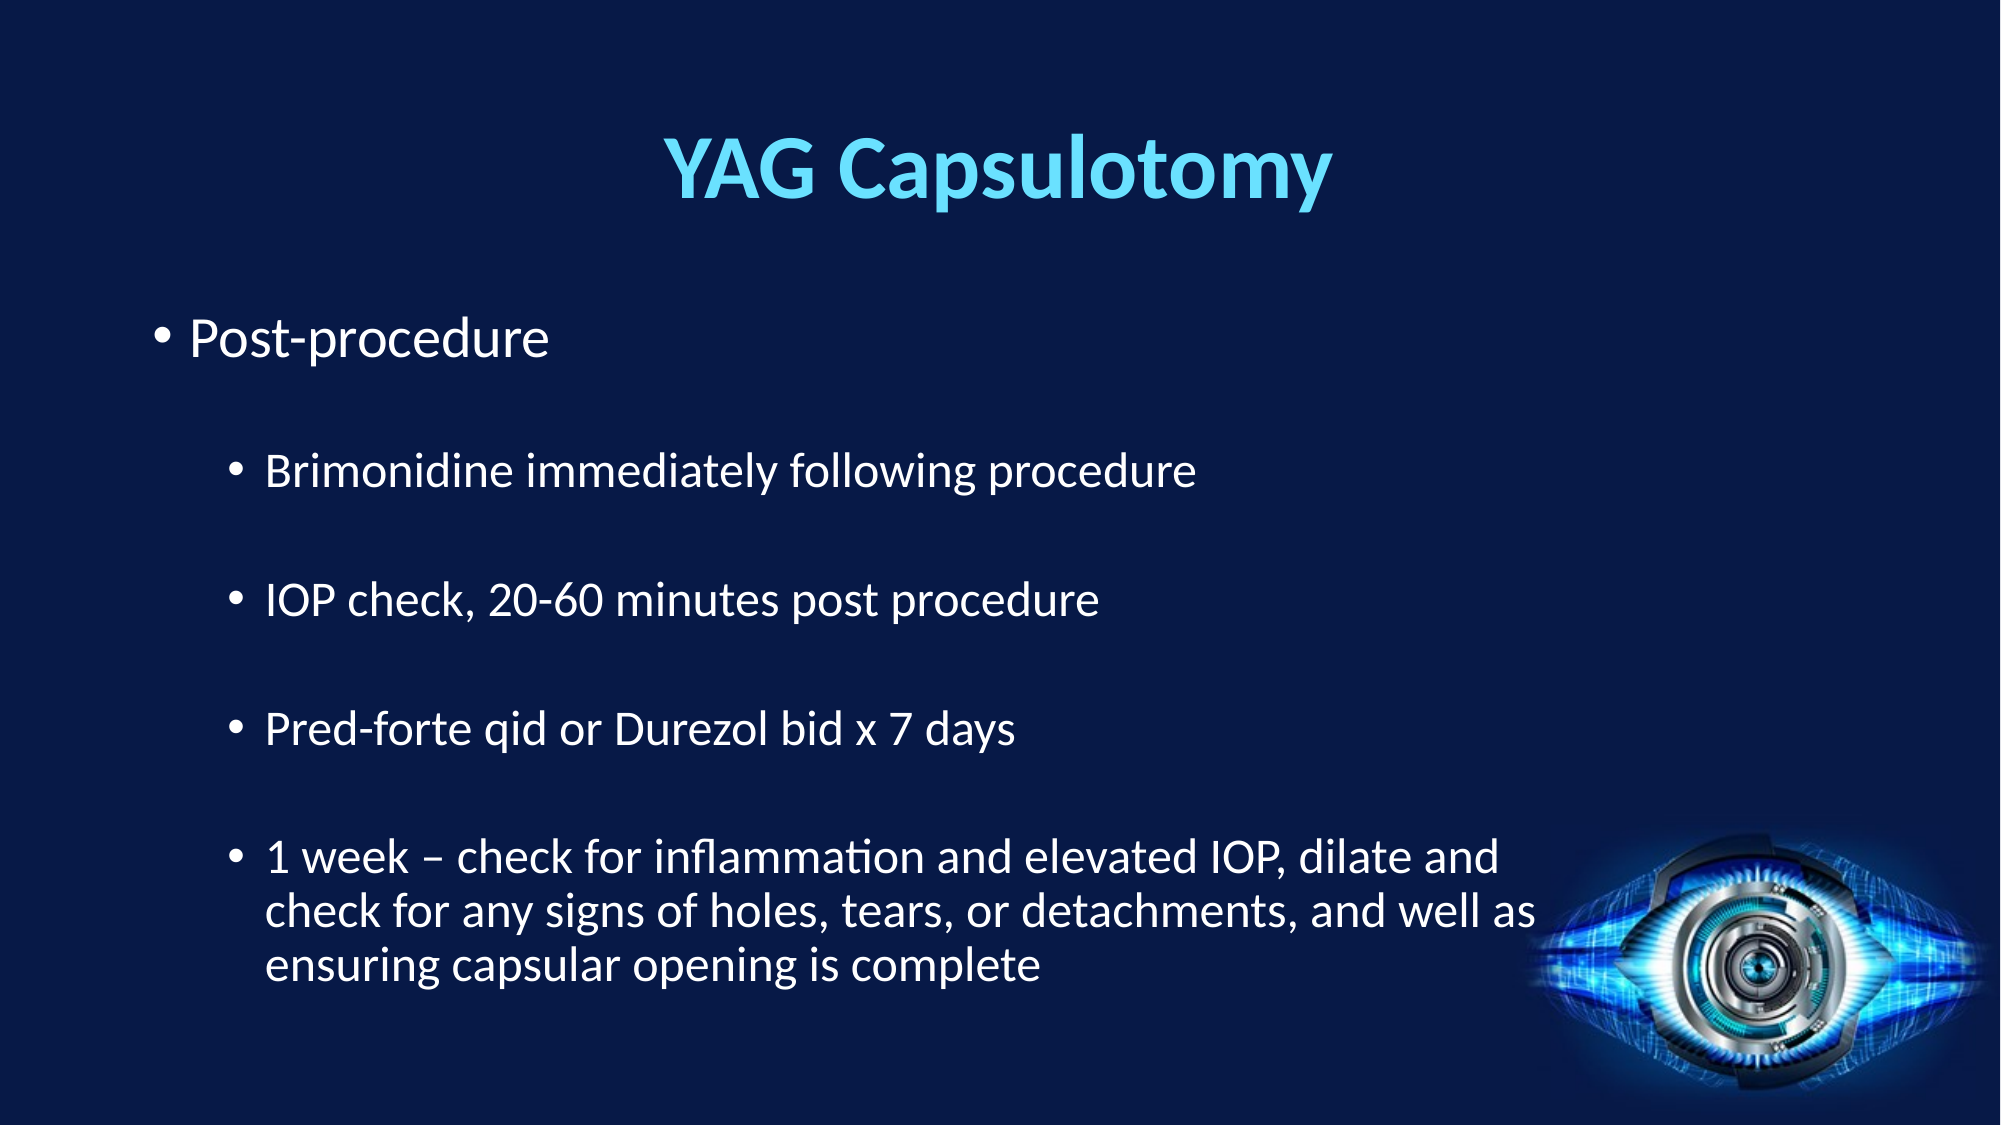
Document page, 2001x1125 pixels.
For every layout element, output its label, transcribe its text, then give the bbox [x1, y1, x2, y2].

list Post-procedure Brimonidine immediately following procedure IOP check, 20-60 minutes post procedure Pred-forte qid or Durezol bid x 7 days 1 week – check for inflammation and elevated IOP, dilate and check for any signs of holes, tears, or detachments, and well as ensuring capsular opening is complete [137, 299, 1606, 1014]
picture [0, 0, 2001, 1125]
title YAG Capsulotomy [137, 59, 1863, 278]
